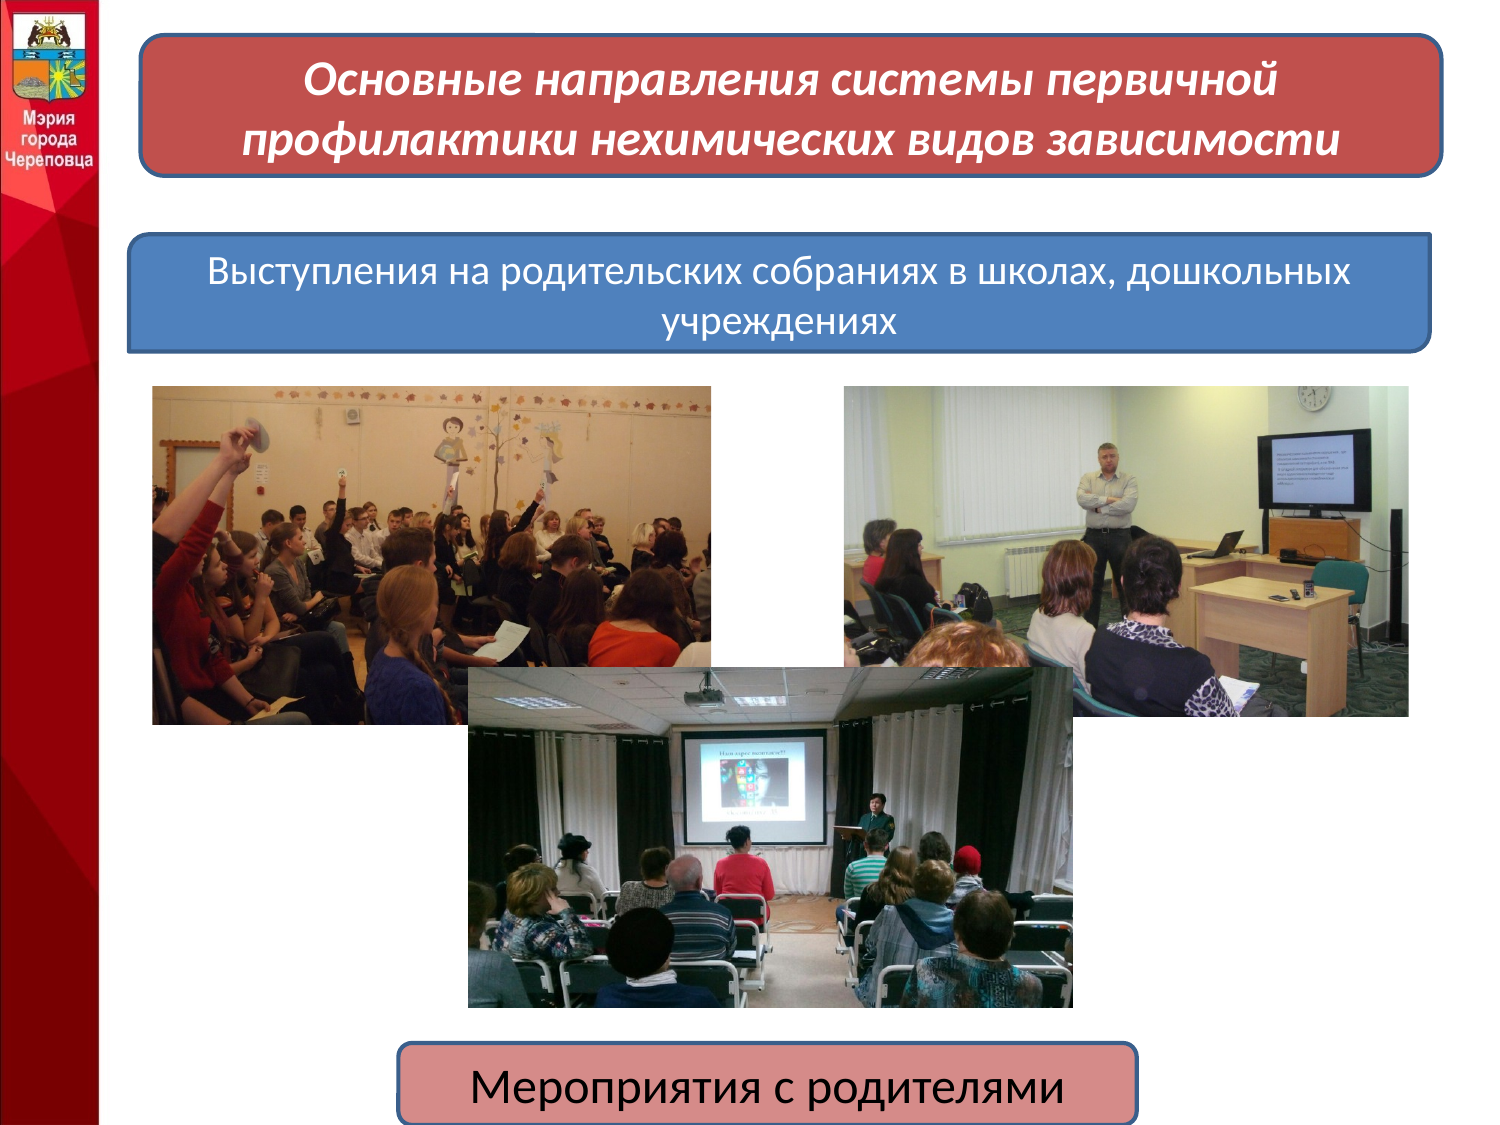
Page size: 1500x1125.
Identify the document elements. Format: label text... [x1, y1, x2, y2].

text_box Мероприятия с родителями [396, 1040, 1139, 1125]
text_box Выступления на родительских собраниях в школах, дошкольных учреждениях [126, 232, 1432, 354]
text_box Основные направления системы первичной профилактики нехимических видов зависимости [138, 32, 1444, 178]
picture [0, 0, 1500, 1125]
